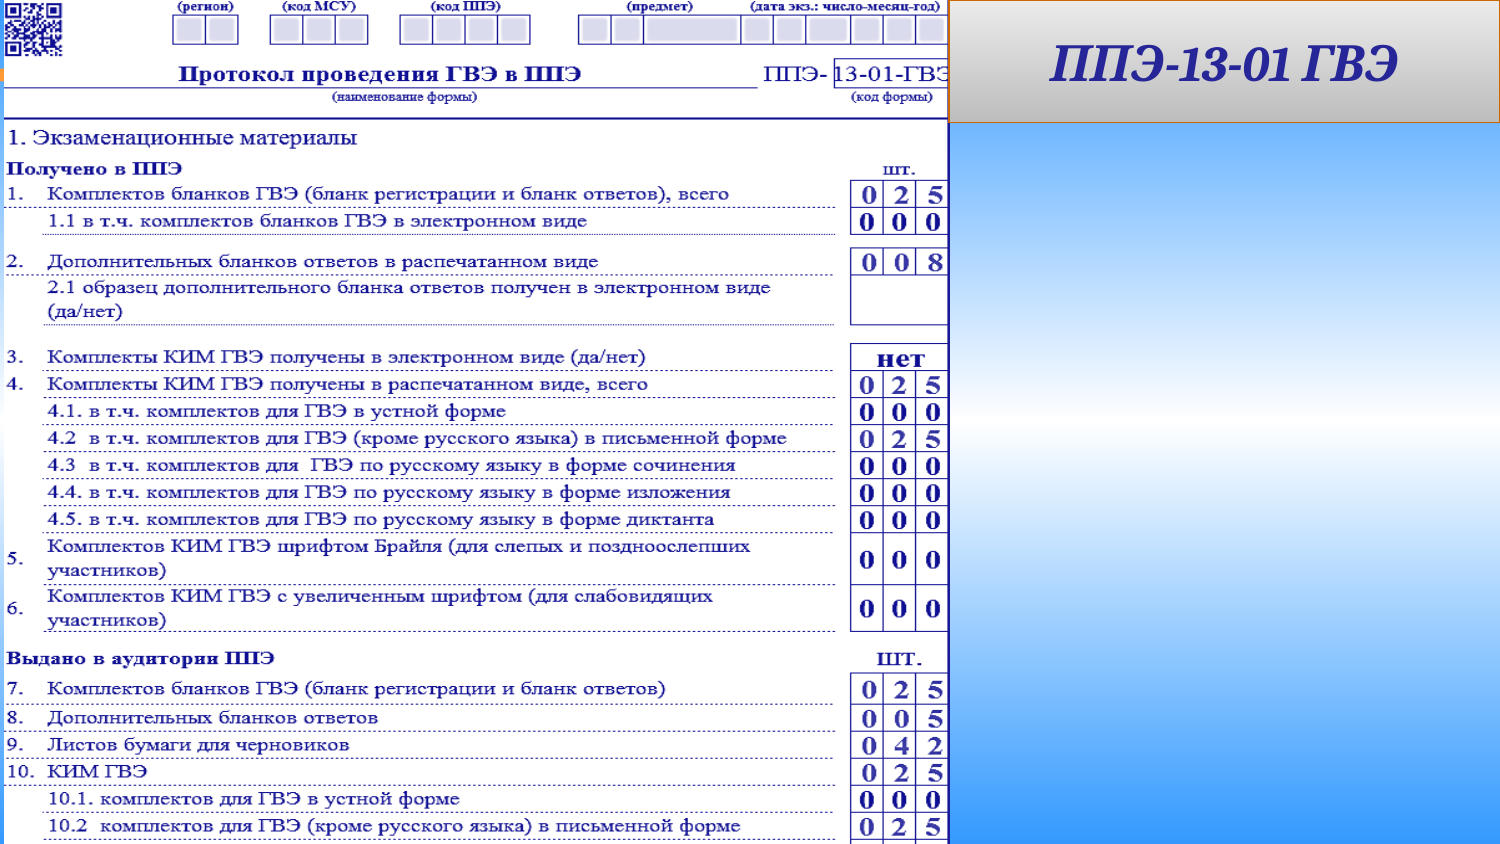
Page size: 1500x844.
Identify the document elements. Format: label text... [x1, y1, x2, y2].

text_box ППЭ-13-01 ГВЭ [951, 0, 1500, 123]
picture [3, 0, 950, 844]
